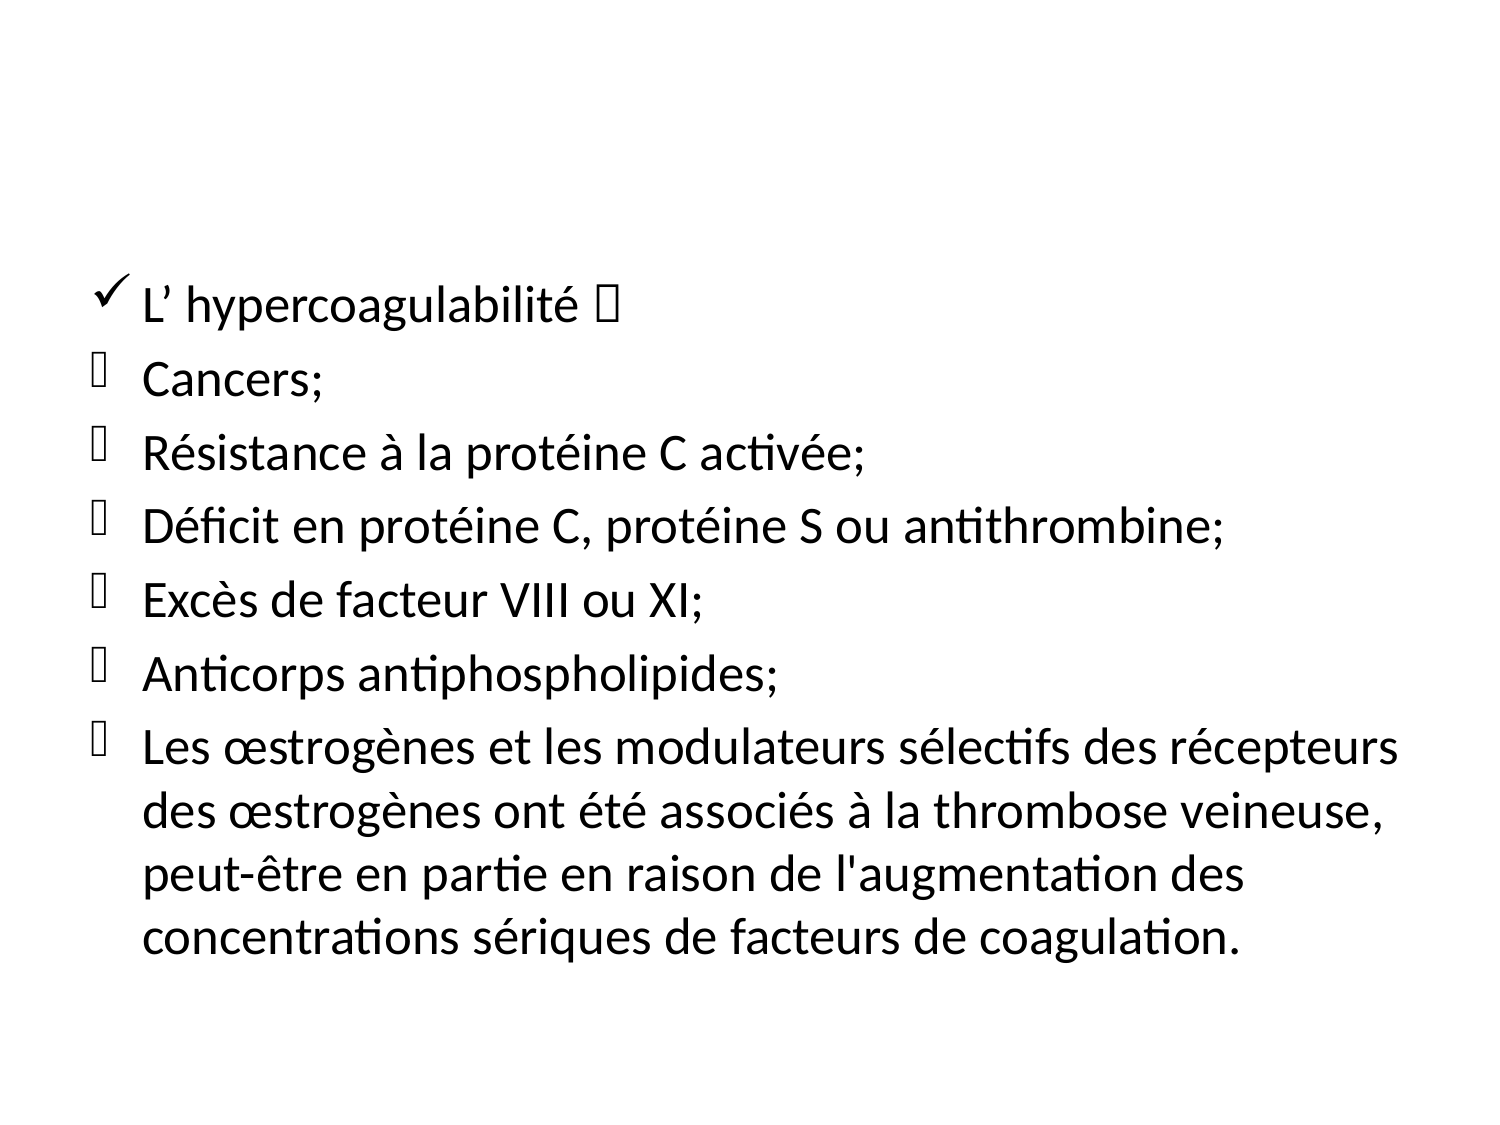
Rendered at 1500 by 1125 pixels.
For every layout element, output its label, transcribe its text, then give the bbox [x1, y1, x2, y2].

list L’ hypercoagulabilité  Cancers; Résistance à la protéine C activée; Déficit en protéine C, protéine S ou antithrombine; Excès de facteur VIII ou XI; Anticorps antiphospholipides; Les œstrogènes et les modulateurs sélectifs des récepteurs des œstrogènes ont été associés à la thrombose veineuse, peut-être en partie en raison de l'augmentation des concentrations sériques de facteurs de coagulation. [75, 262, 1425, 1005]
